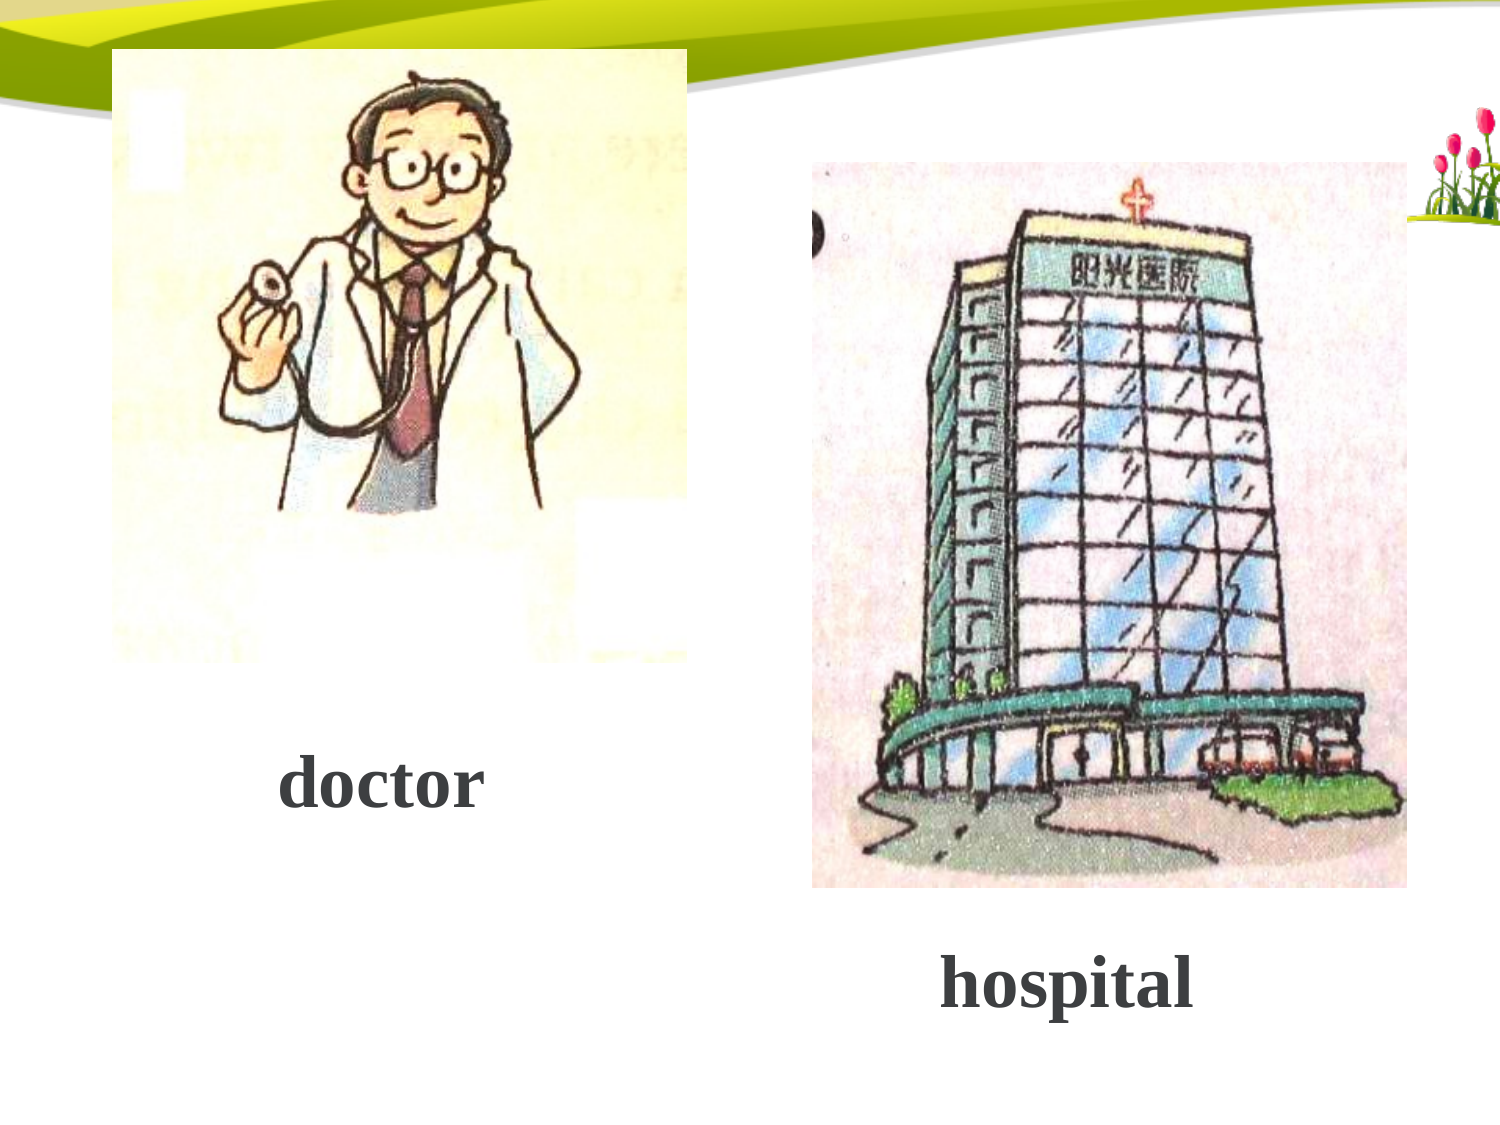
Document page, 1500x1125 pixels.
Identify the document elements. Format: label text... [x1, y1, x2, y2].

picture [0, 0, 1500, 888]
text_box doctor [262, 724, 750, 830]
text_box hospital [924, 924, 1425, 1030]
